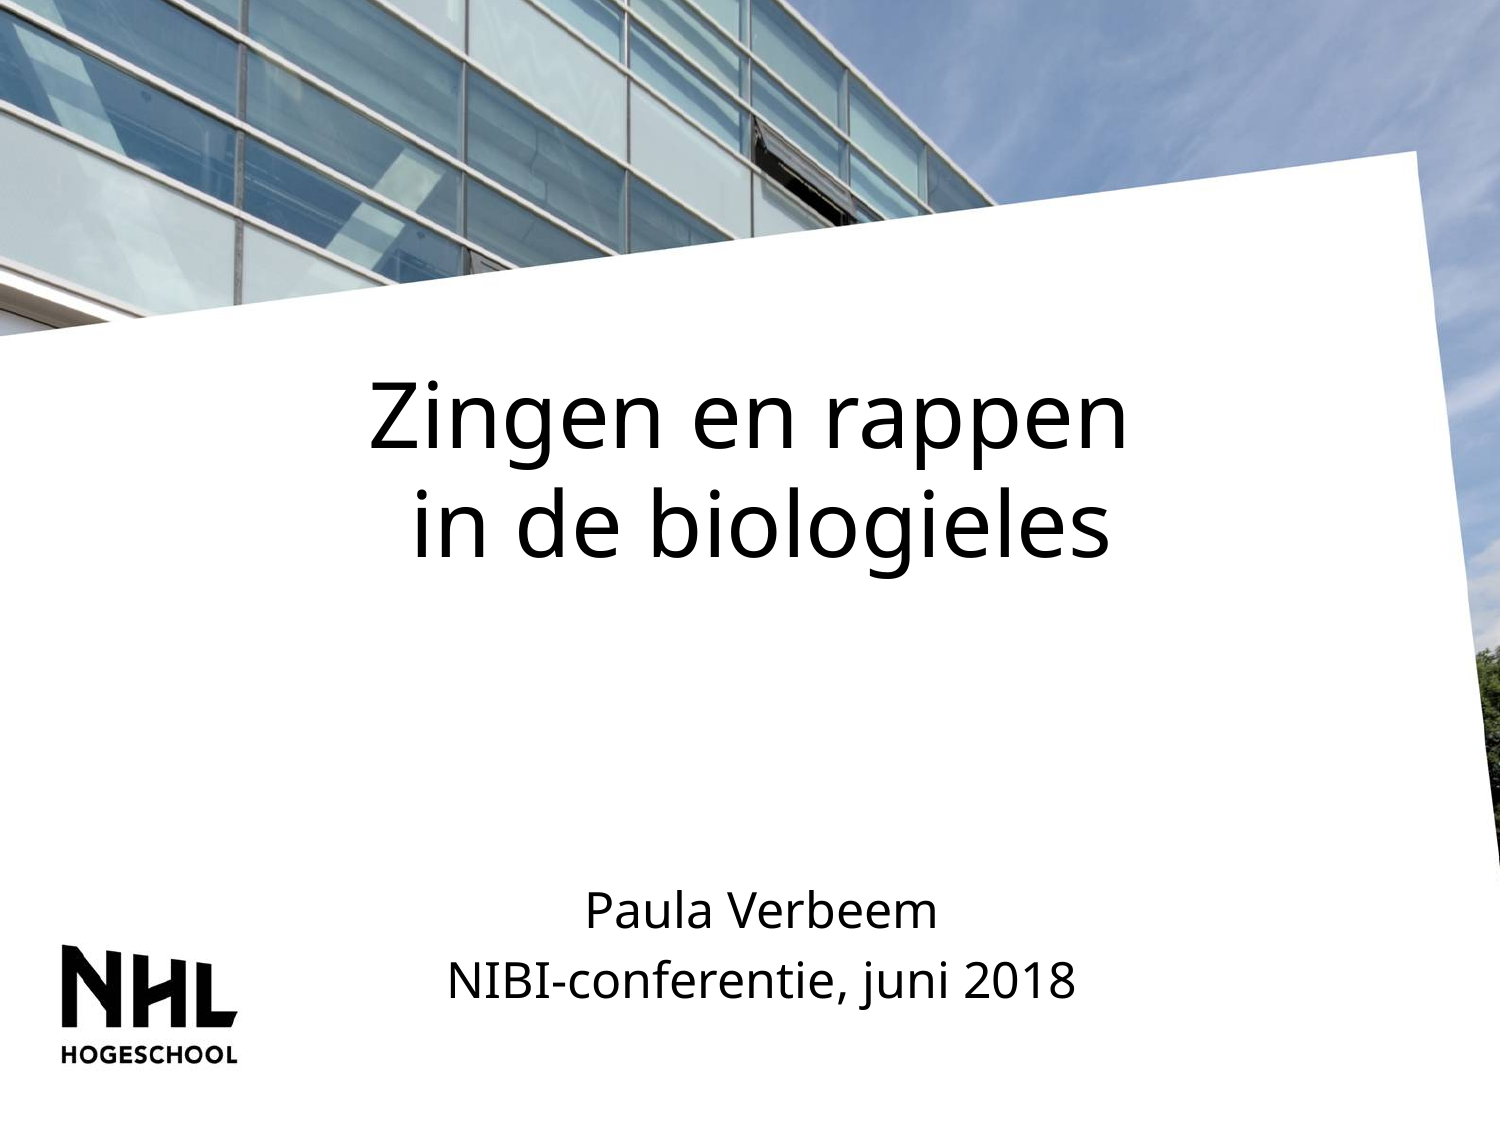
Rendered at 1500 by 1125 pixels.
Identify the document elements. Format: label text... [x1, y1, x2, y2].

picture [0, 0, 1500, 1125]
title Zingen en rappen in de biologieles [124, 380, 1400, 622]
subtitle Paula Verbeem NIBI-conferentie, juni 2018 [237, 870, 1288, 1046]
